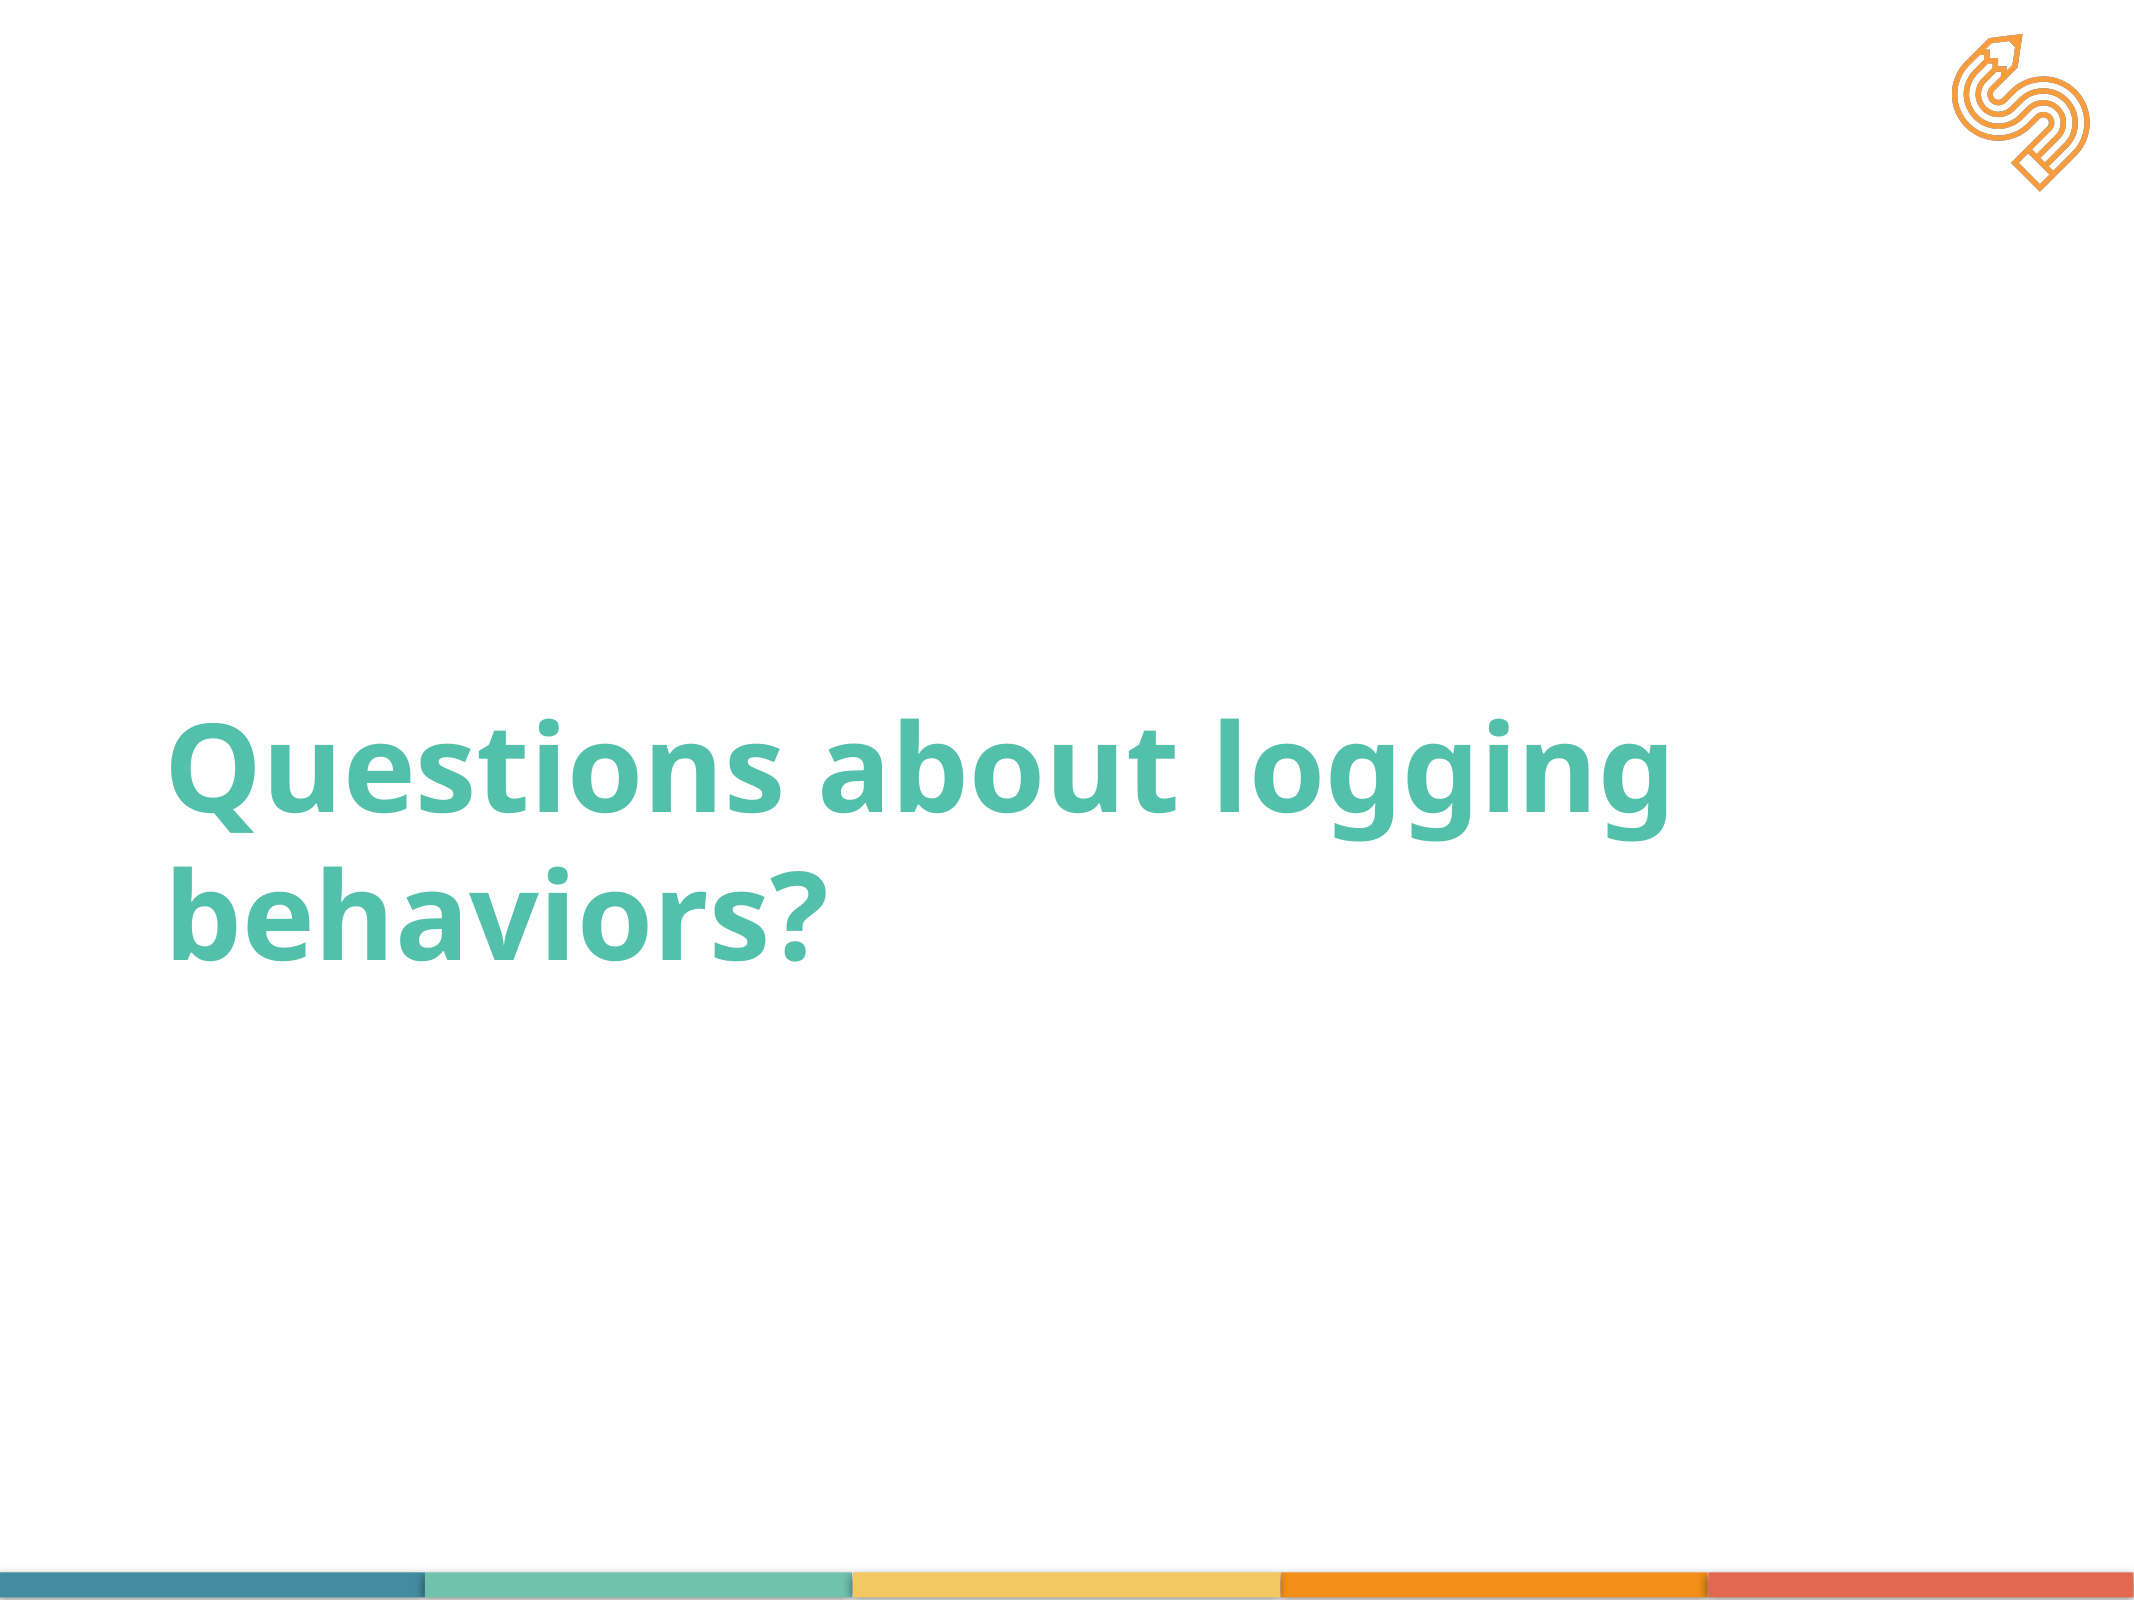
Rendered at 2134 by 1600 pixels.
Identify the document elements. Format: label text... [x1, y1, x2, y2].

title Questions about logging behaviors? [156, 660, 1978, 1015]
picture [1936, 24, 2103, 204]
